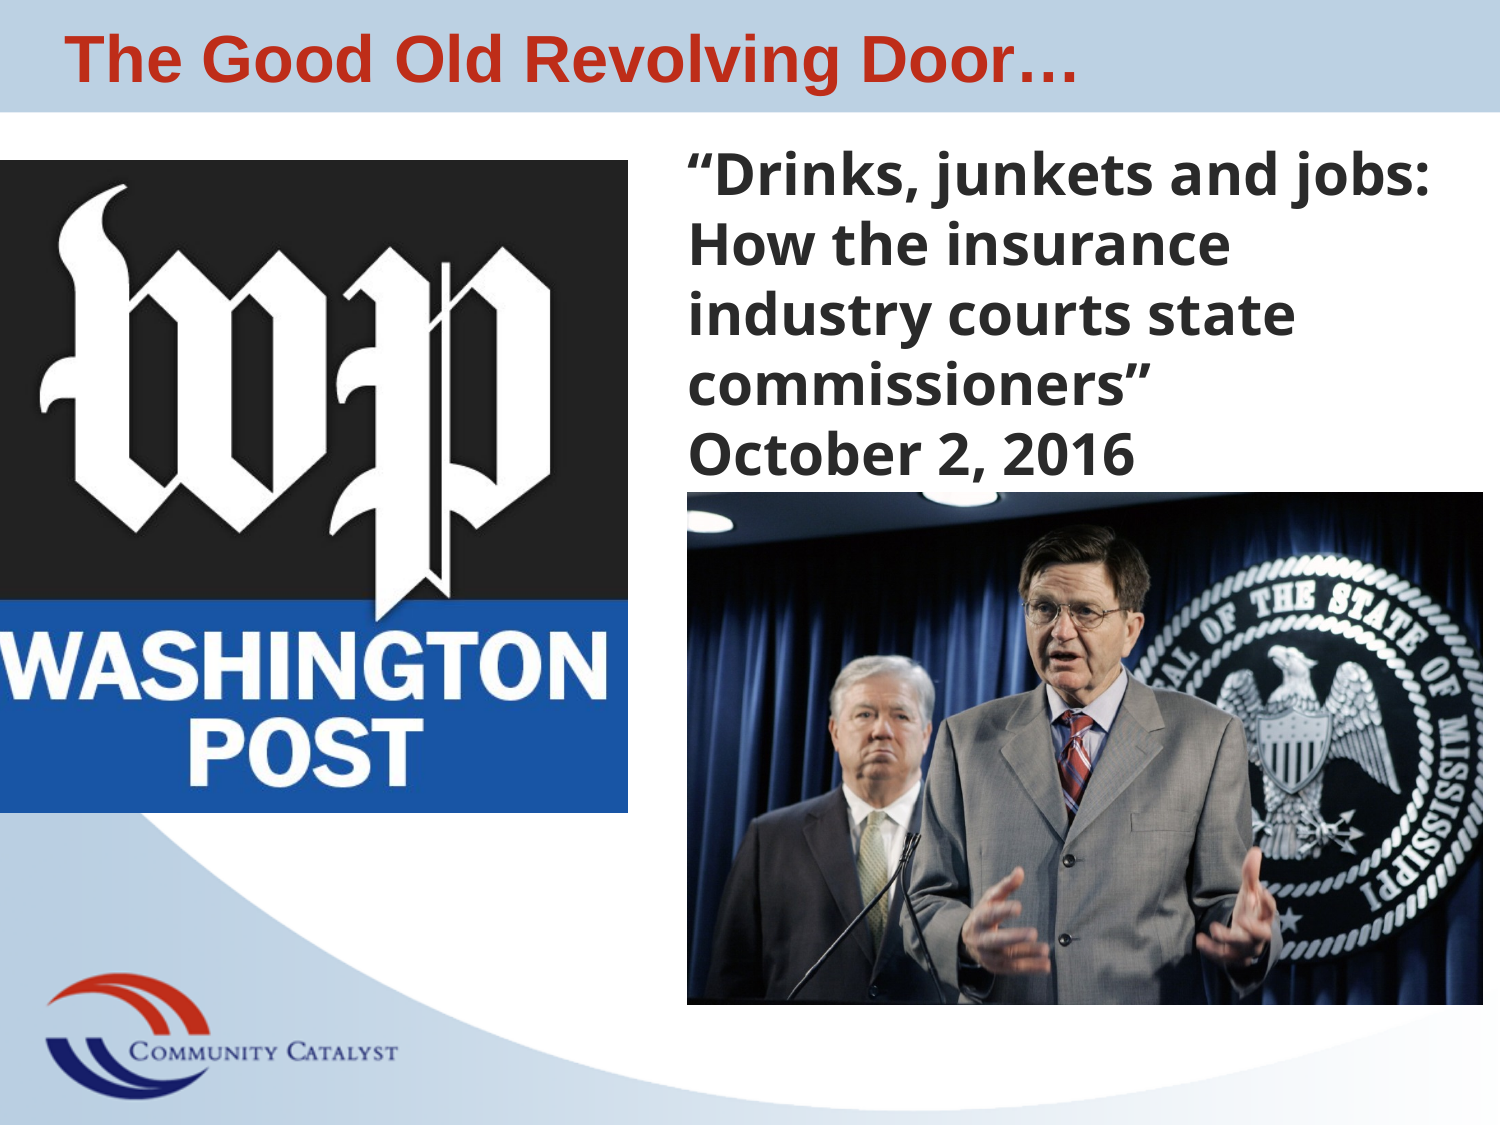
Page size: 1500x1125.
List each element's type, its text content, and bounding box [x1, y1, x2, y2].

text_box “Drinks, junkets and jobs: How the insurance industry courts state commissioners” October 2, 2016 [687, 137, 1450, 491]
picture [0, 159, 1498, 1125]
title The Good Old Revolving Door… [0, 0, 1500, 113]
